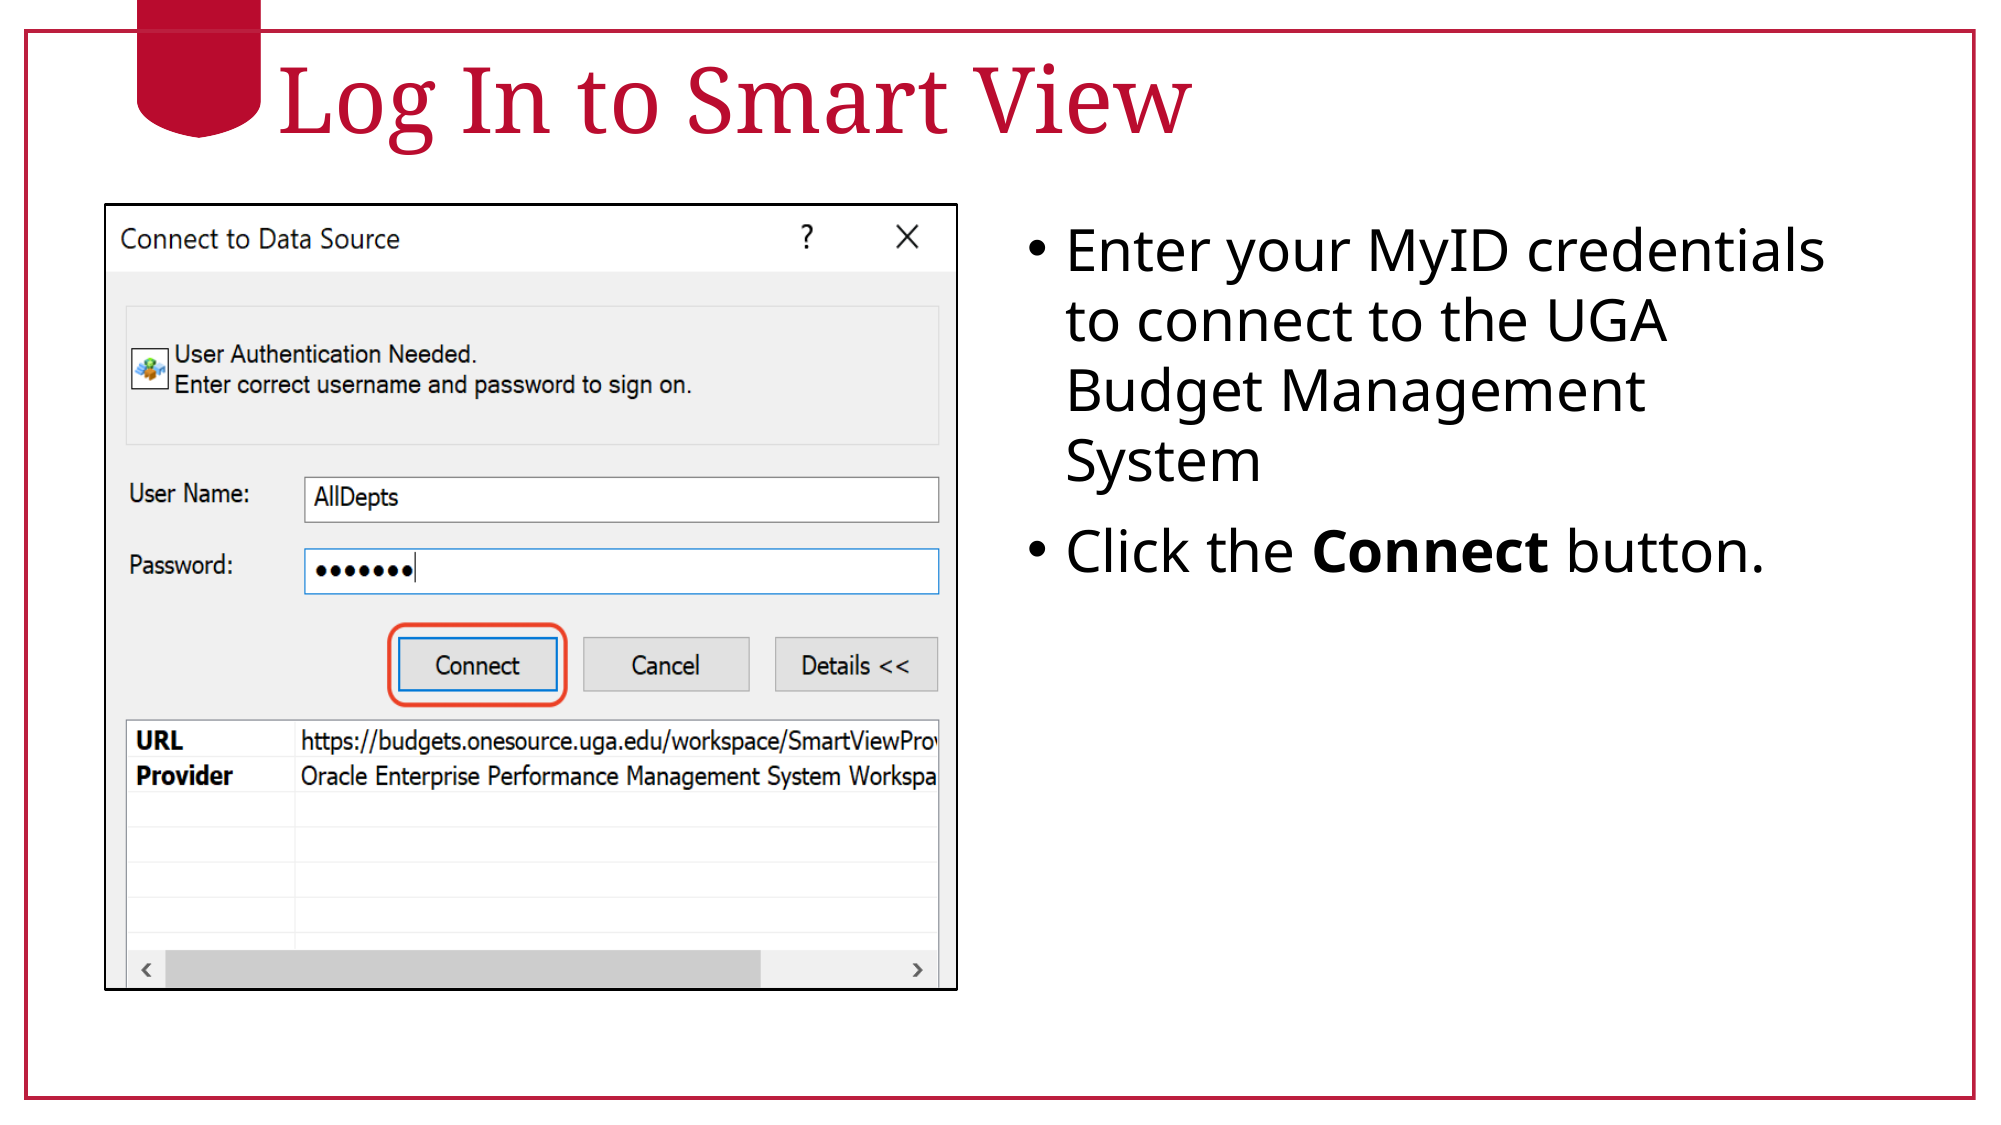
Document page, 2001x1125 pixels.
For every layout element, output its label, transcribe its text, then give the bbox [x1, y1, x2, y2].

picture [137, 33, 261, 138]
picture [137, 0, 261, 29]
title Log In to Smart View [262, 33, 1988, 174]
list Enter your MyID credentials to connect to the UGA Budget Management System Click the Connect button. [1012, 205, 1863, 813]
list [106, 205, 957, 989]
